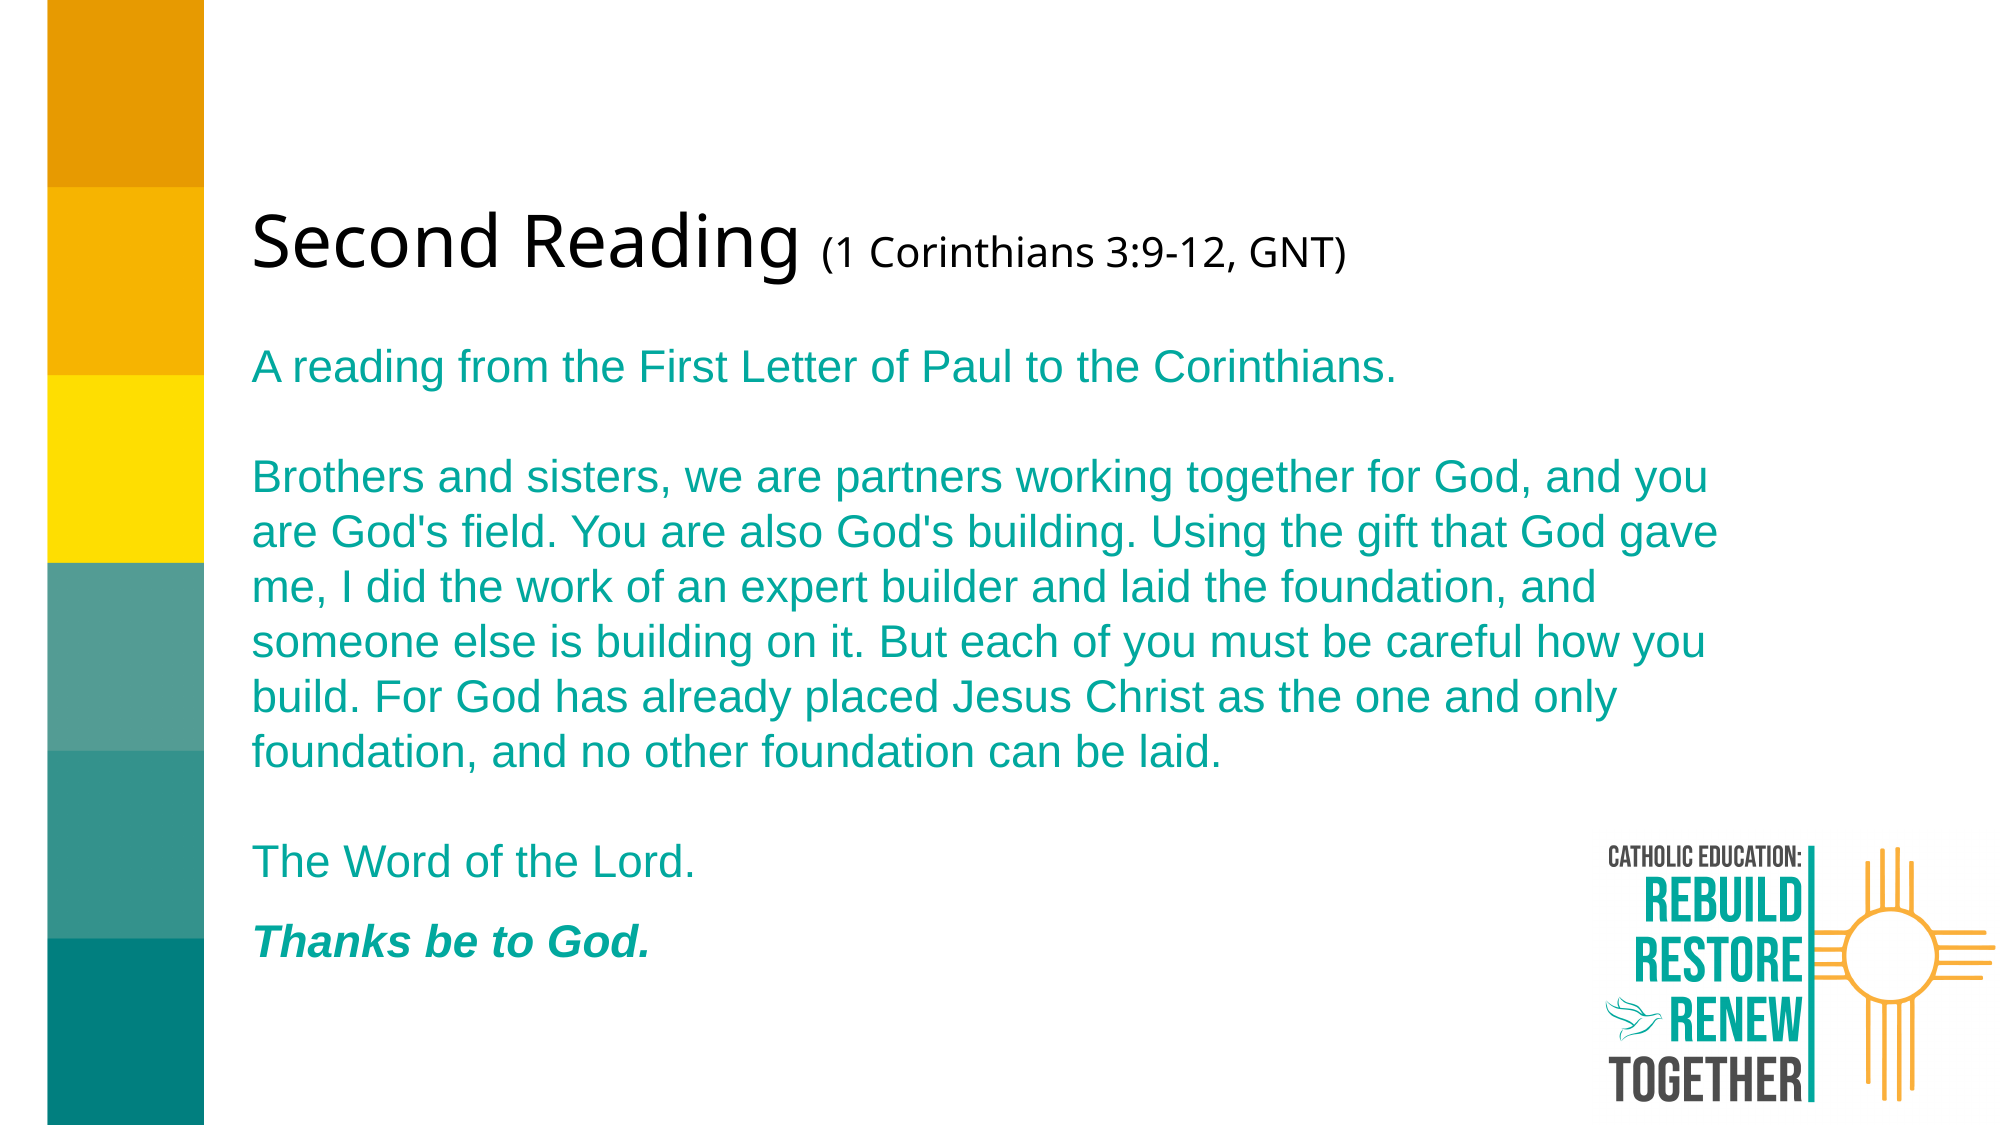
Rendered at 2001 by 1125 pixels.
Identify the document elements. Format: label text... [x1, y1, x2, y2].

picture [1375, 829, 2000, 1125]
picture [0, 1, 689, 1125]
text_box Second Reading (1 Corinthians 3:9-12, GNT) A reading from the First Letter of Paul to the Corinthians. Brothers and sisters, we are partners working together for God, and you are God's field. You are also God's building. Using the gift that God gave me, I did the work of an expert builder and laid the foundation, and someone else is building on it. But each of you must be careful how you build. For God has already placed Jesus Christ as the one and only foundation, and no other foundation can be laid. The Word of the Lord. Thanks be to God. [236, 187, 1793, 1044]
